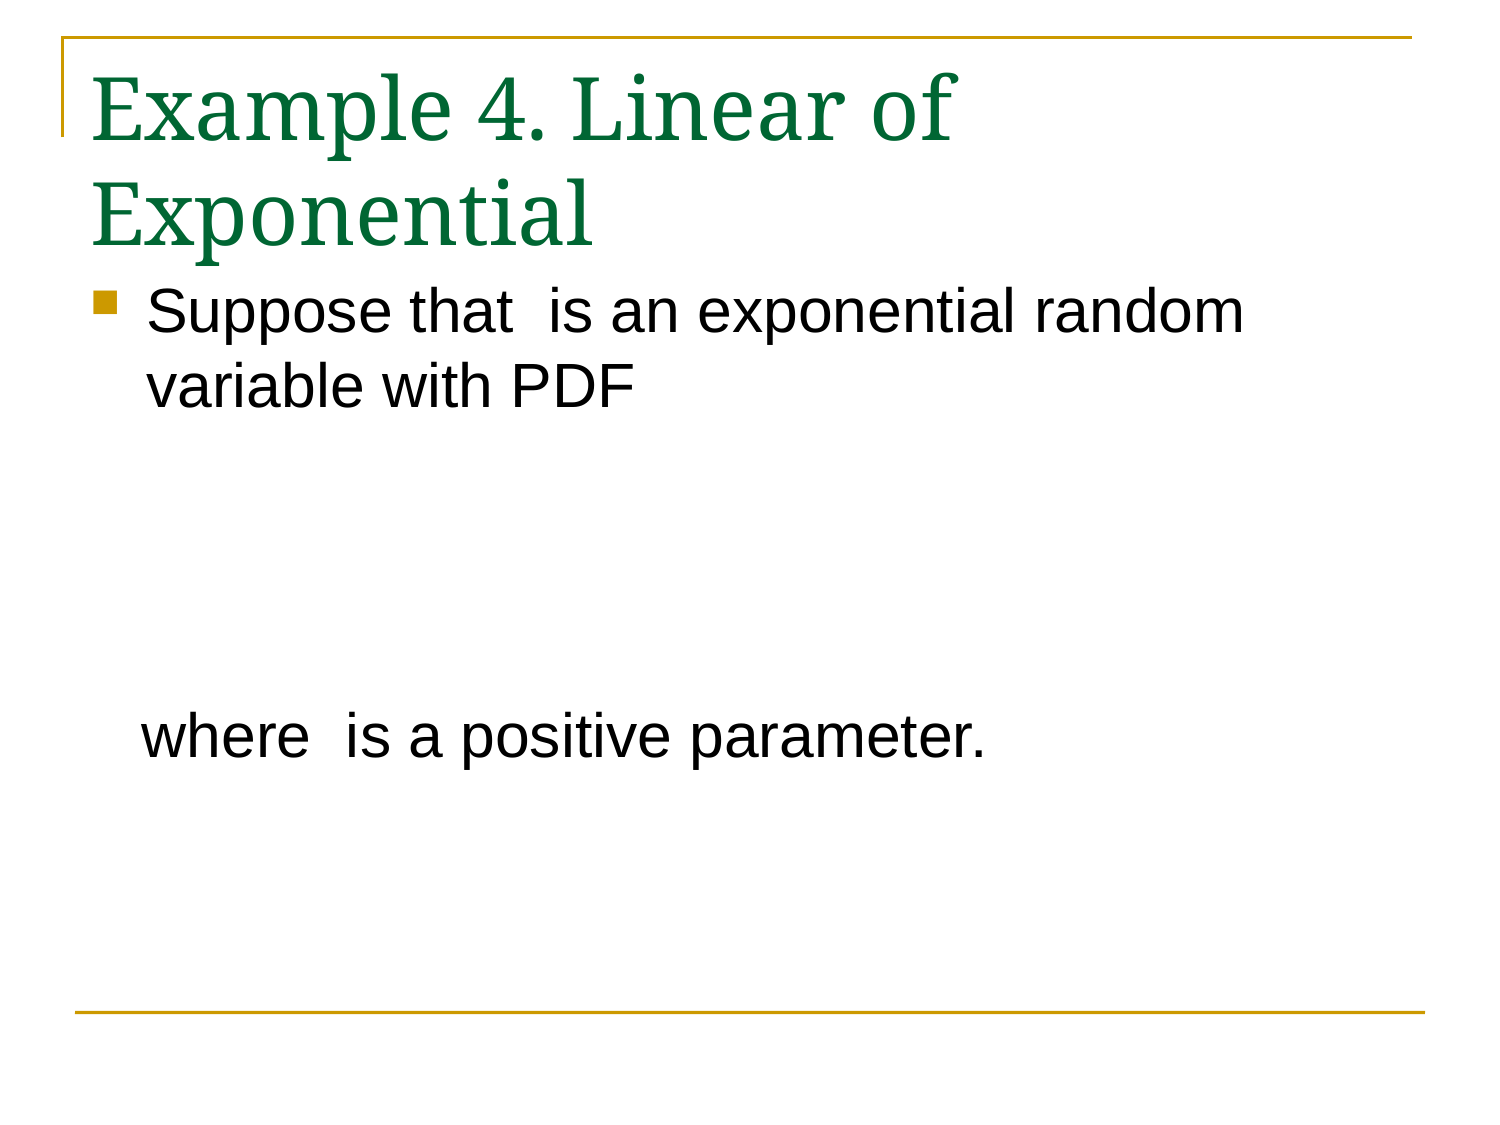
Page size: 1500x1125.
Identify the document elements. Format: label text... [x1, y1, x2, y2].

title Example 4. Linear of Exponential [75, 45, 1425, 233]
